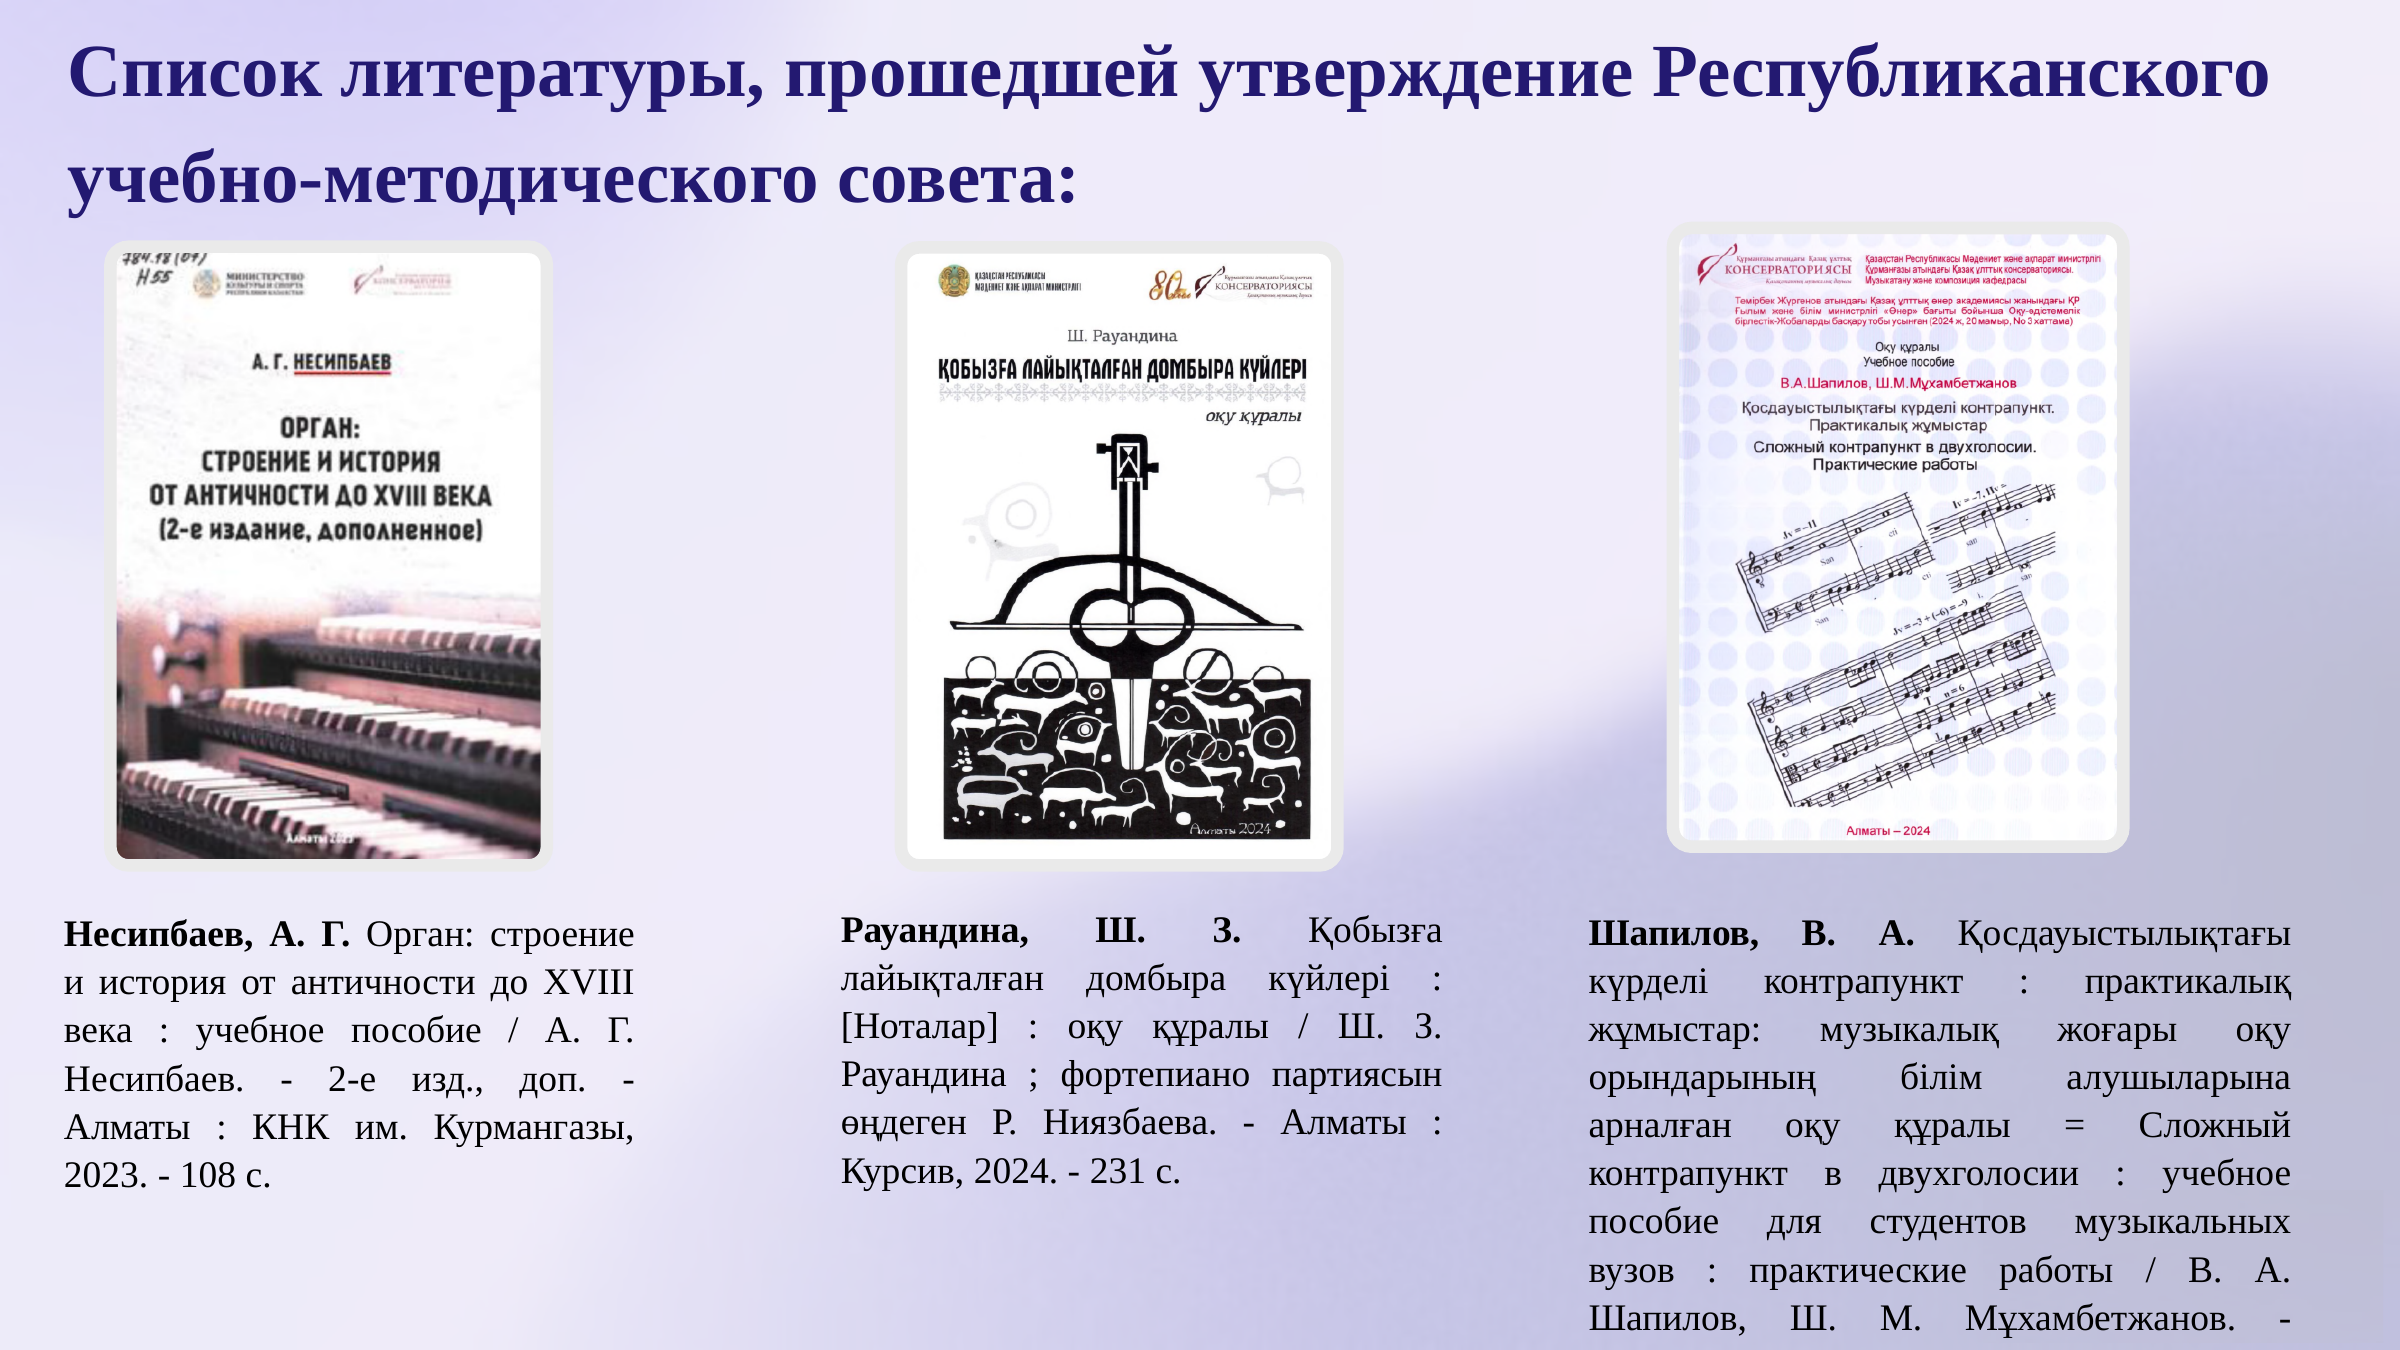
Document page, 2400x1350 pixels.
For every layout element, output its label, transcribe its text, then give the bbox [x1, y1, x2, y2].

picture [1983, 1190, 2389, 1343]
text_box Рауандина, Ш. З. Қобызға лайықталған домбыра күйлері : [Ноталар] : оқу құралы / Ш. З. Рауандина ; фортепиано партиясын өңдеген Р. Ниязбаева. - Алматы : Курсив, 2024. - 231 с. [826, 894, 1458, 1263]
picture [1672, 227, 2124, 847]
text_box Шапилов, В. А. Қосдауыстылықтағы күрделі контрапункт : практикалық жұмыстар: музыкалық жоғары оқу орындарының білім алушыларына арналған оқу құралы = Сложный контрапункт в двухголосии : учебное пособие для студентов музыкальных вузов : практические работы / В. А. Шапилов, Ш. М. Мұхамбетжанов. - Алматы, 2024. [1573, 897, 2307, 1350]
picture [110, 246, 547, 866]
text_box Список литературы, прошедшей утверждение Республиканского учебно-методического совета: [67, 6, 2367, 219]
text_box Несипбаев, А. Г. Орган: строение и история от античности до XVIII века : учебное пособие / А. Г. Несипбаев. - 2-е изд., доп. - Алматы : КНК им. Курмангазы, 2023. - 108 с. [49, 898, 650, 1203]
picture [901, 247, 1338, 866]
